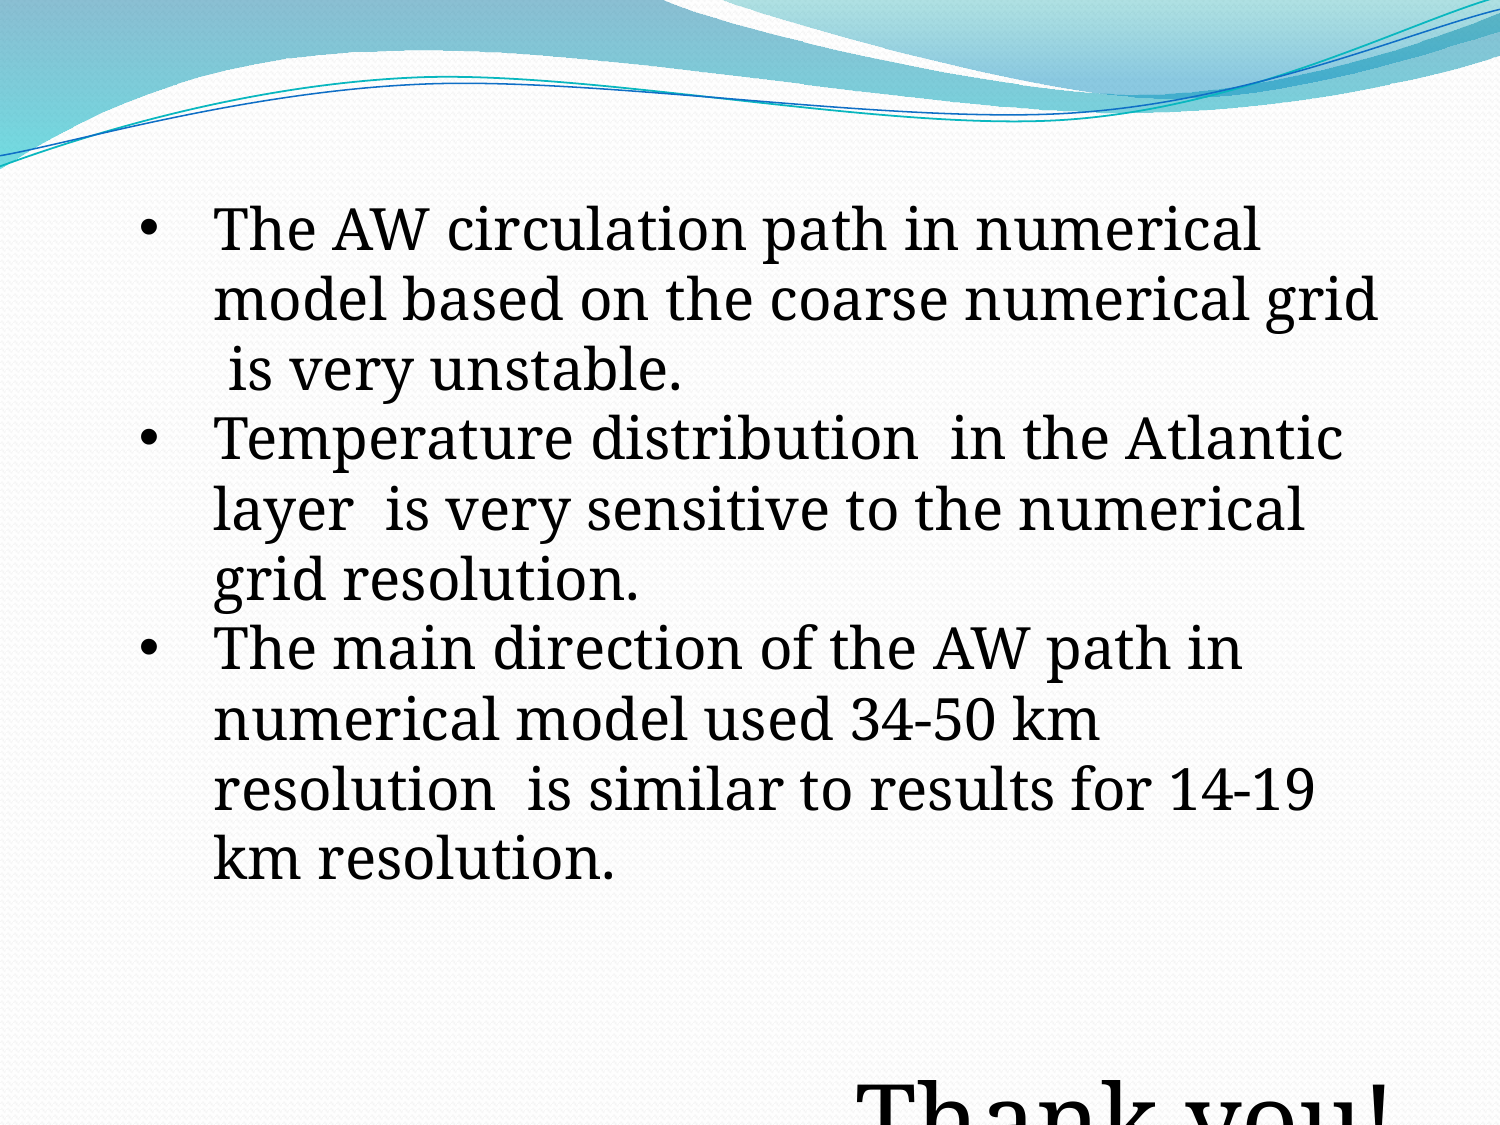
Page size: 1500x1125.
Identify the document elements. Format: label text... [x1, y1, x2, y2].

text_box The AW circulation path in numerical model based on the coarse numerical grid is very unstable. Temperature distribution in the Atlantic layer is very sensitive to the numerical grid resolution. The main direction of the AW path in numerical model used 34-50 km resolution is similar to results for 14-19 km resolution. Thank you! [123, 184, 1412, 1125]
